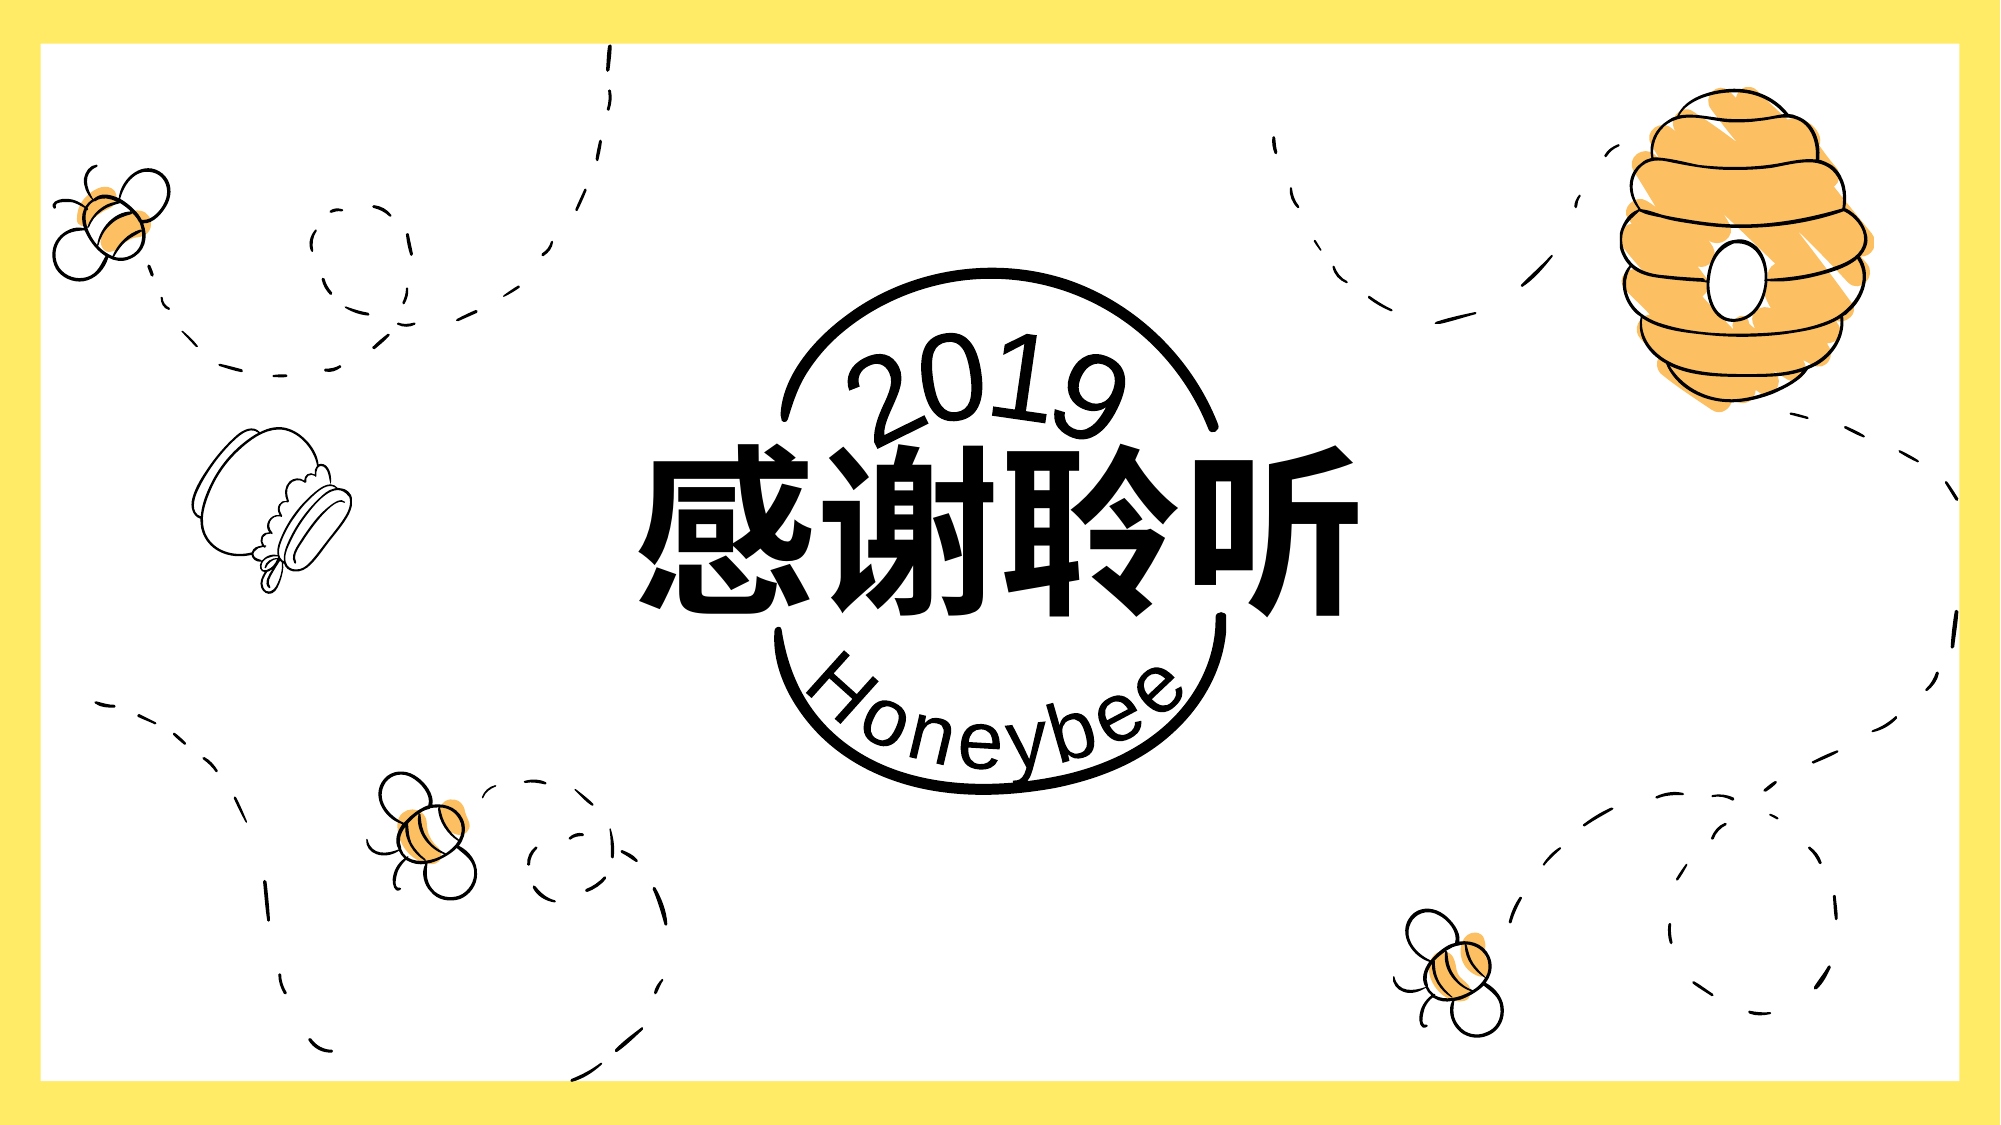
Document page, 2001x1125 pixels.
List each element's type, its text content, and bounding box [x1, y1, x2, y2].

picture [775, 264, 1204, 477]
text_box 感谢聆听 [357, 409, 1643, 645]
picture [51, 43, 613, 378]
picture [93, 699, 669, 1082]
picture [1391, 609, 1959, 1039]
picture [1271, 87, 1959, 500]
picture [773, 611, 1227, 796]
picture [191, 427, 352, 594]
